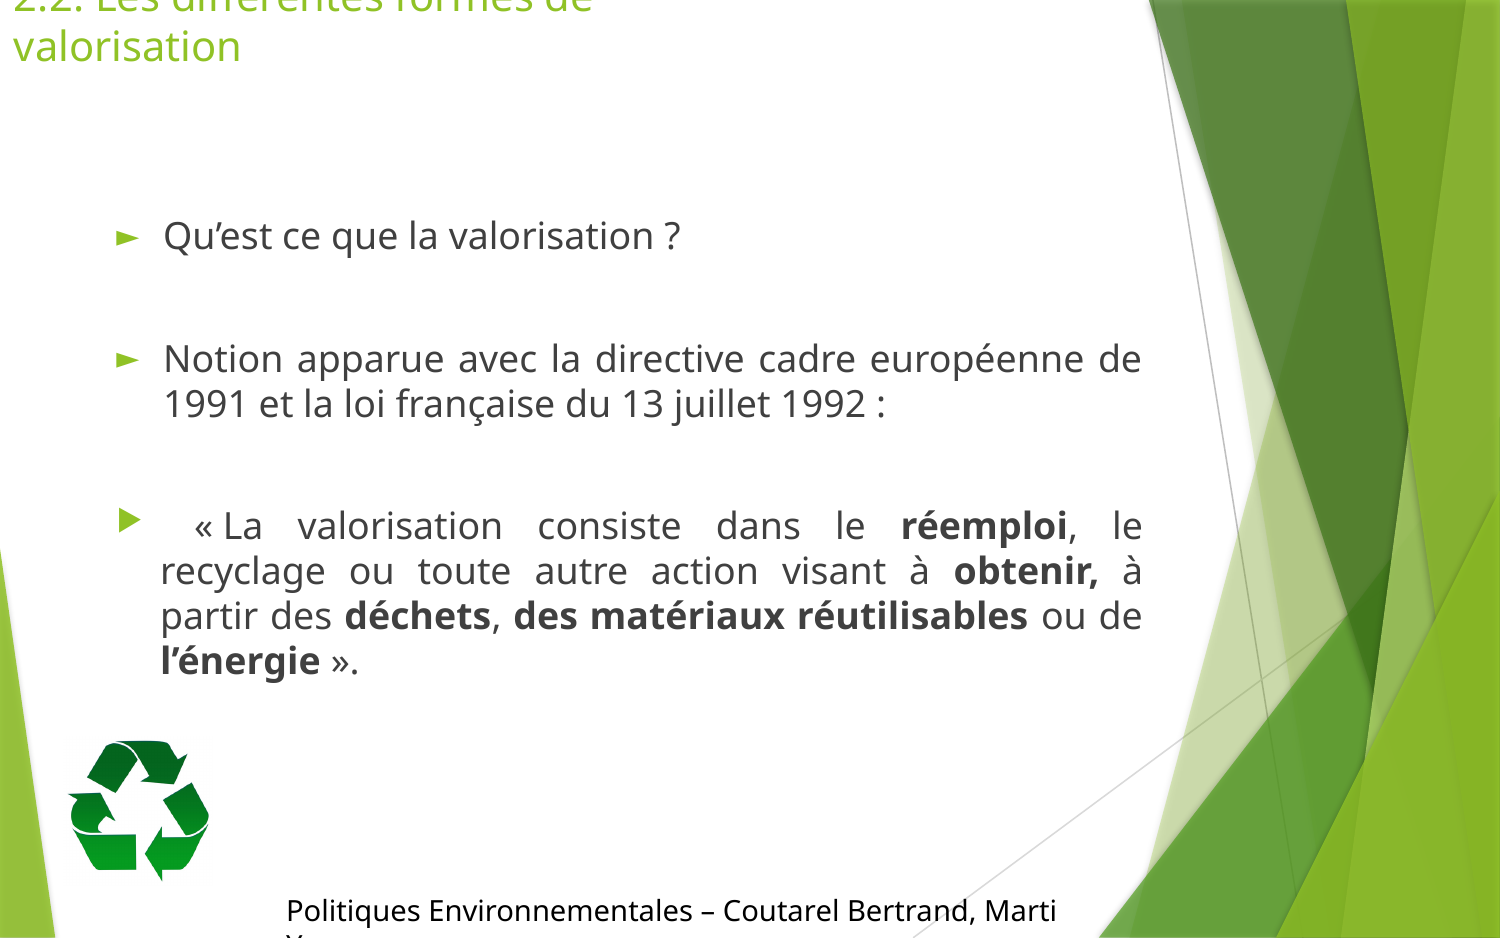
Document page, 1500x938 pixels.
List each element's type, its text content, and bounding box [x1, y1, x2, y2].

list Qu’est ce que la valorisation ? Notion apparue avec la directive cadre européenne de 1991 et la loi française du 13 juillet 1992 : « La valorisation consiste dans le réemploi, le recyclage ou toute autre action visant à obtenir, à partir des déchets, des matériaux réutilisables ou de l’énergie ». [104, 206, 1155, 672]
picture [62, 736, 213, 886]
text_box Politiques Environnementales – Coutarel Bertrand, Marti Yves [271, 885, 1124, 938]
title 2.2. Les différentes formes de valorisation [0, 0, 831, 77]
